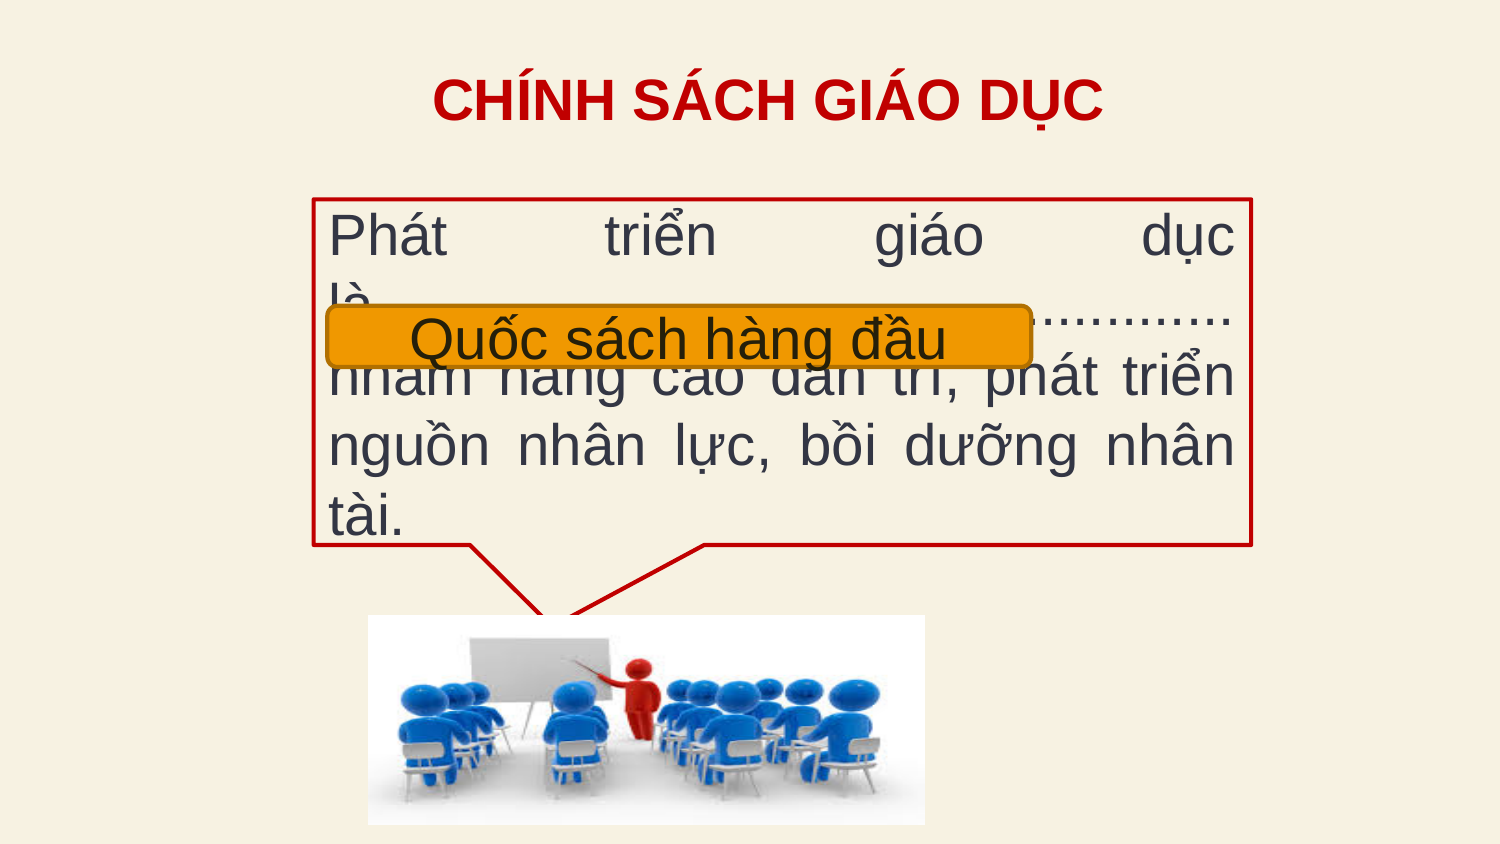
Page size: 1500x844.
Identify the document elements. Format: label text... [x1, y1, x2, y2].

title CHÍNH SÁCH GIÁO DỤC [227, 46, 1310, 129]
text_box Quốc sách hàng đầu [325, 303, 1034, 370]
picture [367, 615, 926, 825]
text_box Phát triển giáo dục là ............................................ nhằm nâng cao dân trí, phát triển nguồn nhân lực, bồi dưỡng nhân tài. [311, 197, 1254, 614]
